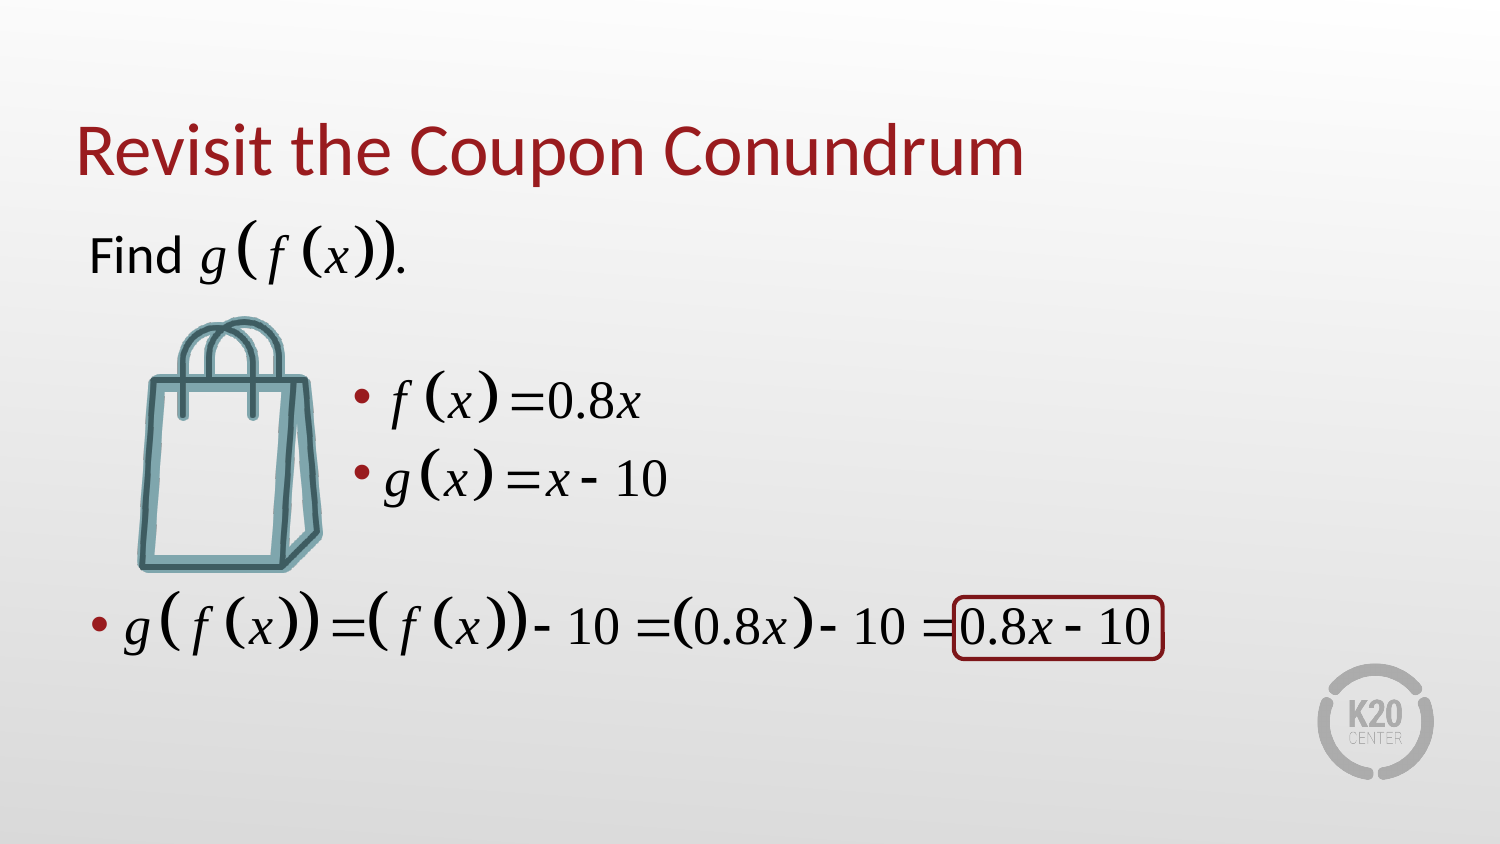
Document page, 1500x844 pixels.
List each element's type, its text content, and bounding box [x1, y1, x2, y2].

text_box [378, 444, 673, 523]
list [75, 214, 1425, 779]
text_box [117, 587, 1163, 674]
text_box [89, 216, 411, 303]
title Revisit the Coupon Conundrum [75, 50, 1425, 191]
picture [89, 313, 369, 584]
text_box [378, 366, 646, 444]
